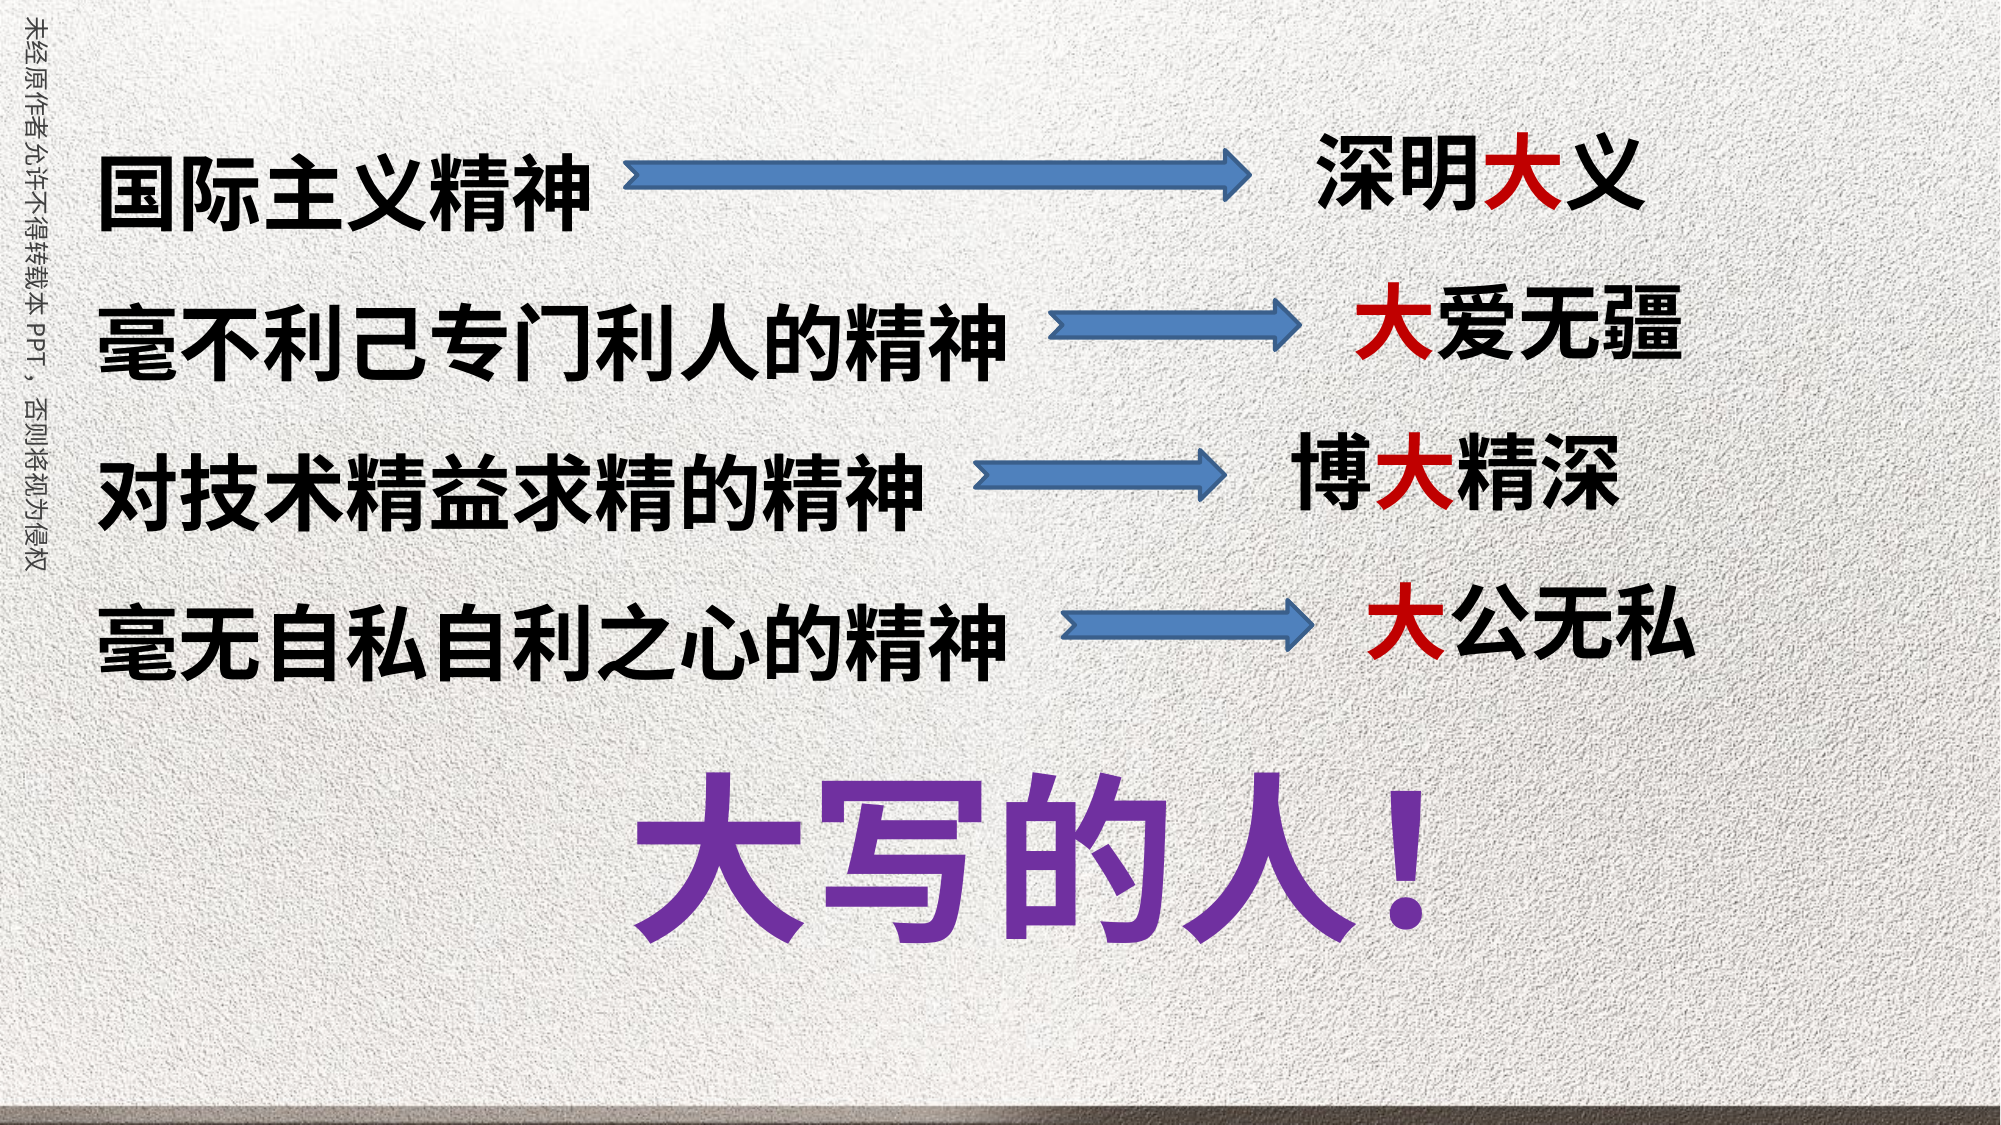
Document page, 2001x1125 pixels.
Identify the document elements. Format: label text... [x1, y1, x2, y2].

text_box 大爱无疆 [1337, 262, 1813, 378]
text_box 博大精深 [1275, 412, 1750, 528]
text_box [1060, 598, 1315, 652]
text_box 深明大义 [1299, 112, 1775, 228]
text_box 大写的人！ [612, 737, 1450, 973]
text_box 大公无私 [1350, 562, 1825, 678]
text_box [1048, 298, 1303, 352]
picture [0, 0, 2001, 1125]
text_box [623, 148, 1253, 202]
text_box [973, 448, 1228, 502]
text_box 国际主义精神 毫不利己专门利人的精神 对技术精益求精的精神 毫无自私自利之心的精神 [88, 87, 1763, 695]
